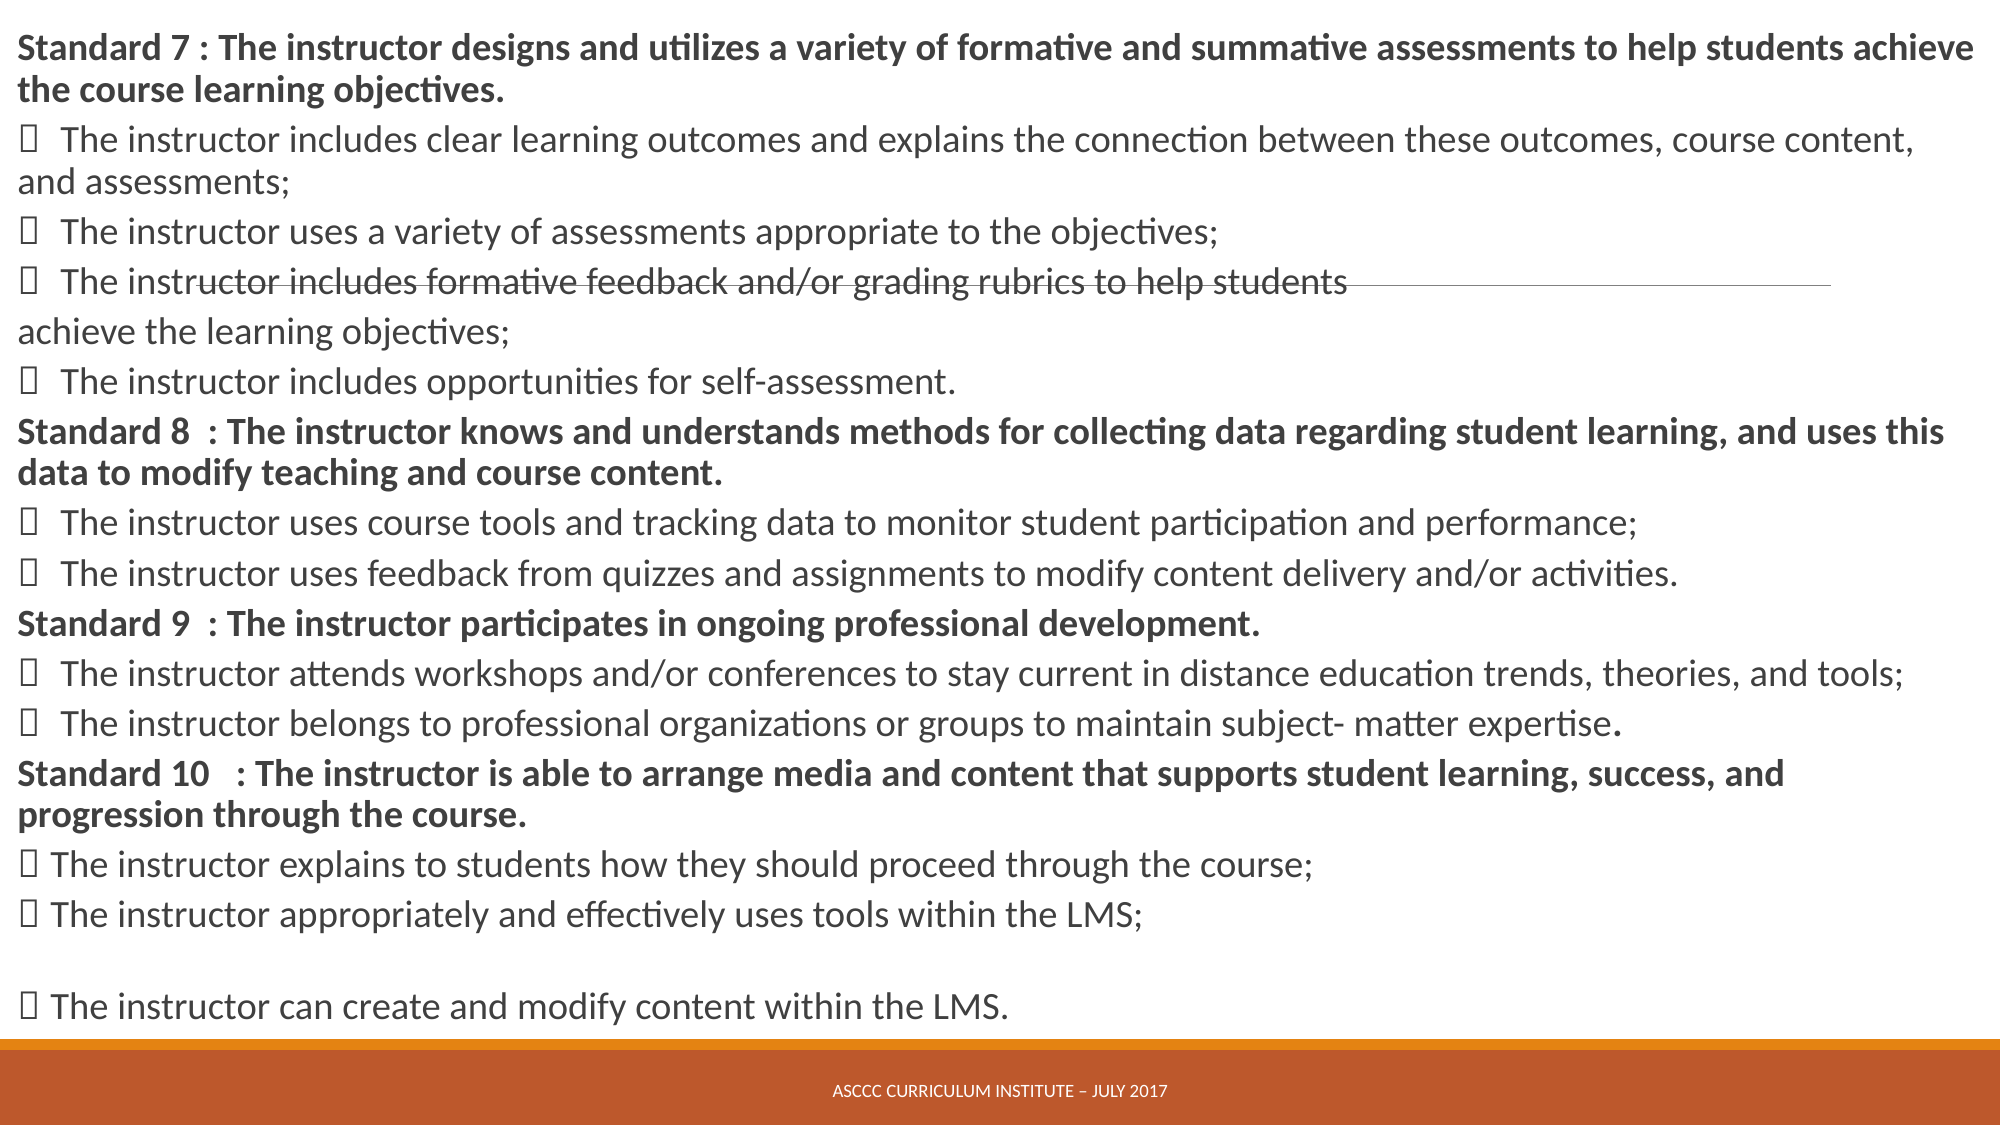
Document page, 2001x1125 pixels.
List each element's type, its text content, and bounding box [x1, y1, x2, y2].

list Standard 7 : The instructor designs and utilizes a variety of formative and summative assessments to help students achieve the course learning objectives.  The instructor includes clear learning outcomes and explains the connection between these outcomes, course content, and assessments;  The instructor uses a variety of assessments appropriate to the objectives;  The instructor includes formative feedback and/or grading rubrics to help students achieve the learning objectives;  The instructor includes opportunities for self-assessment. Standard 8 : The instructor knows and understands methods for collecting data regarding student learning, and uses this data to modify teaching and course content.  The instructor uses course tools and tracking data to monitor student participation and performance;  The instructor uses feedback from quizzes and assignments to modify content delivery and/or activities. Standard 9 : The instructor participates in ongoing professional development.  The instructor attends workshops and/or conferences to stay current in distance education trends, theories, and tools;  The instructor belongs to professional organizations or groups to maintain subject- matter expertise. Standard 10 : The instructor is able to arrange media and content that supports student learning, success, and progression through the course.  The instructor explains to students how they should proceed through the course;  The instructor appropriately and effectively uses tools within the LMS;  The instructor can create and modify content within the LMS. [0, 20, 1980, 1060]
footer ASCCC Curriculum Institute – July 2017 [604, 1059, 1396, 1120]
